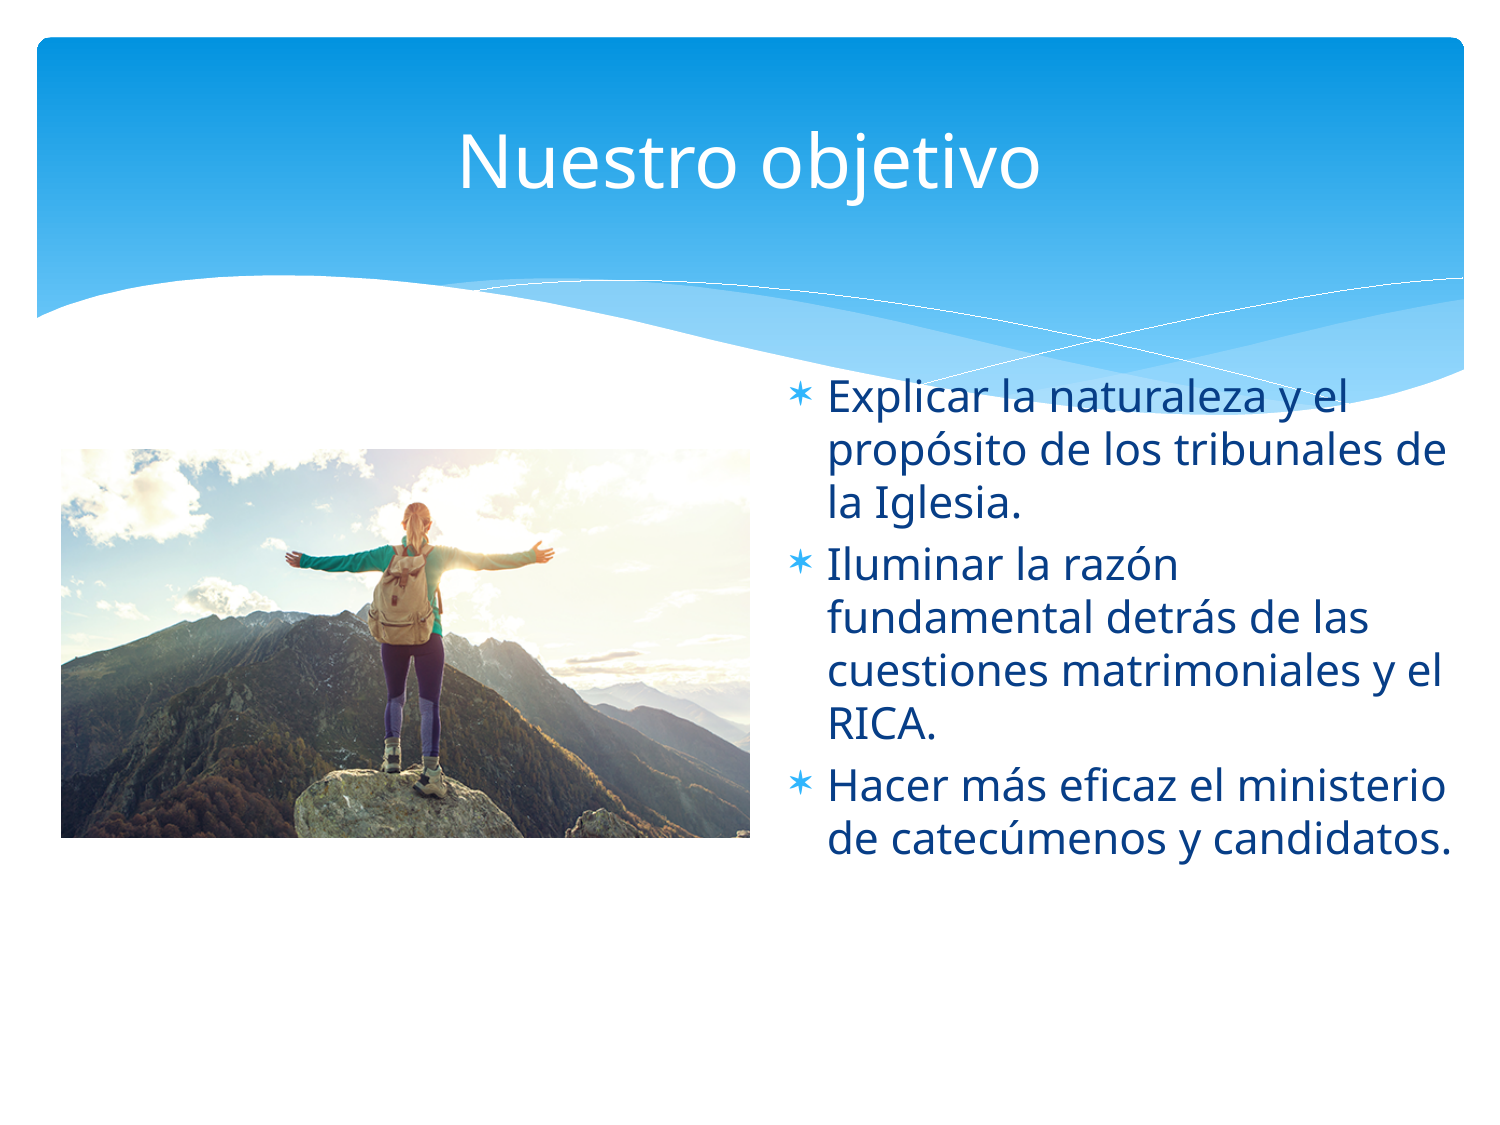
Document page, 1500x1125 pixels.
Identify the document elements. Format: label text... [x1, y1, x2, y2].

list Explicar la naturaleza y el propósito de los tribunales de la Iglesia. Iluminar la razón fundamental detrás de las cuestiones matrimoniales y el RICA. Hacer más eficaz el ministerio de catecúmenos y candidatos. [774, 360, 1471, 927]
picture [60, 449, 751, 838]
title Nuestro objetivo [75, 55, 1425, 261]
